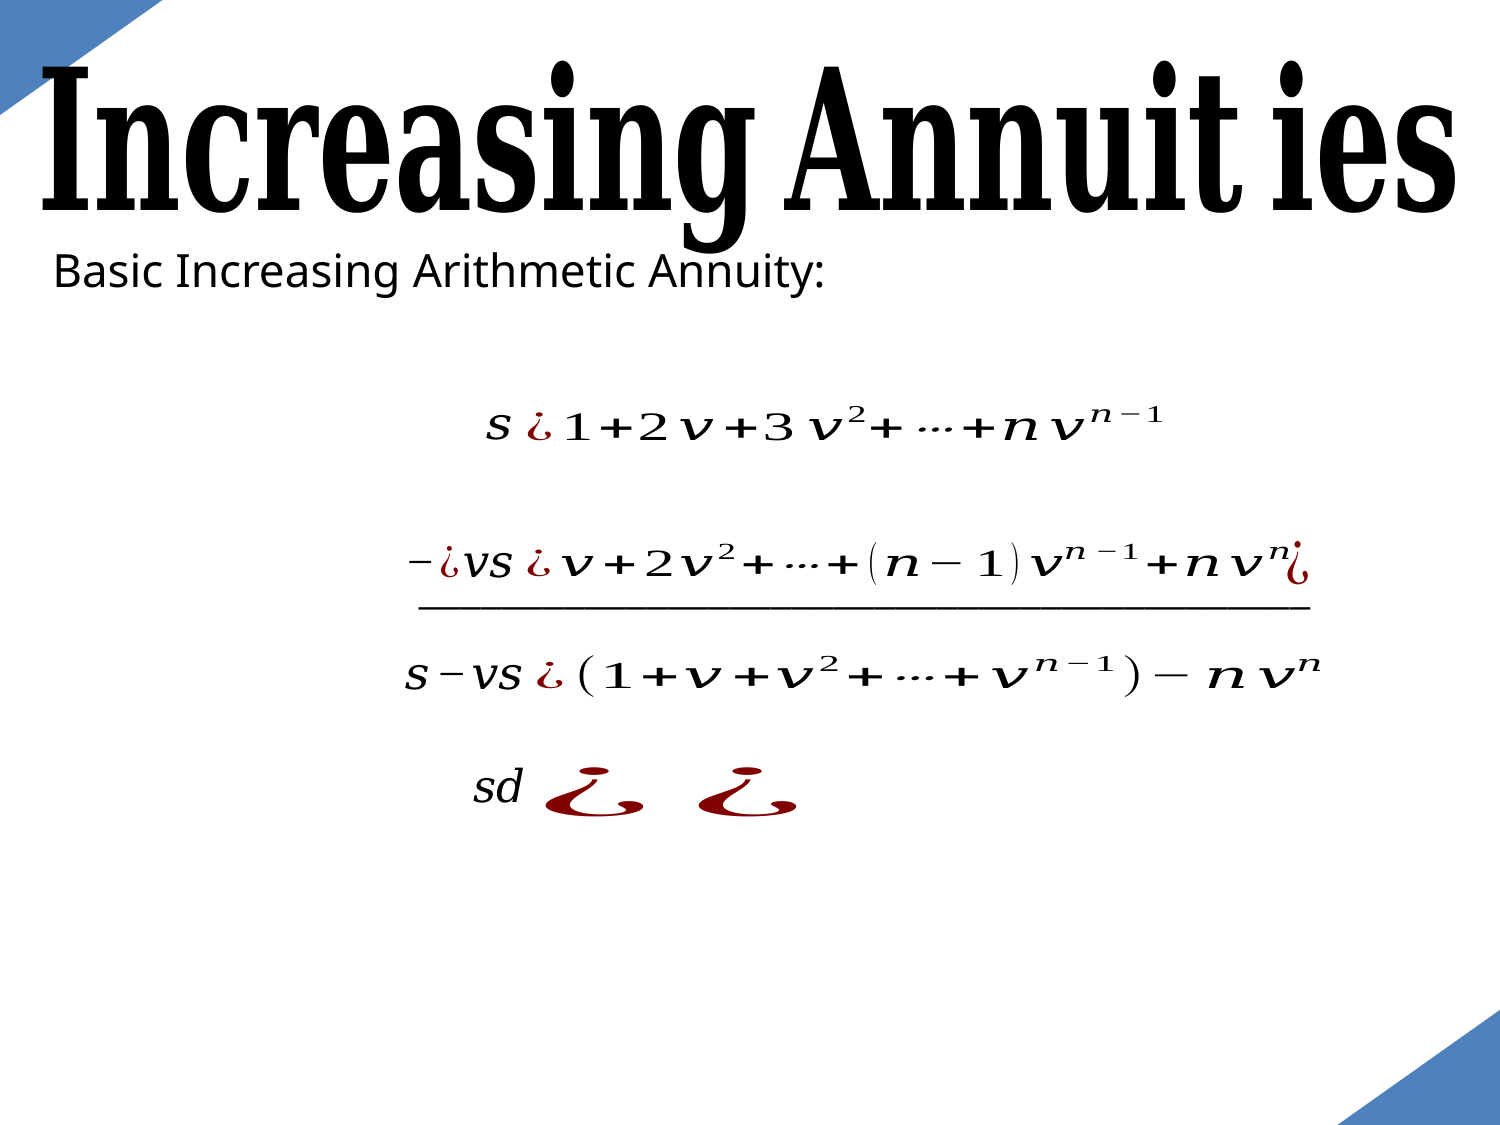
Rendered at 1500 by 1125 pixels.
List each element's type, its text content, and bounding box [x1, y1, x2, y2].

text_box ___________________________________________ [418, 562, 1311, 613]
text_box Basic Increasing Arithmetic Annuity: [0, 234, 1288, 327]
